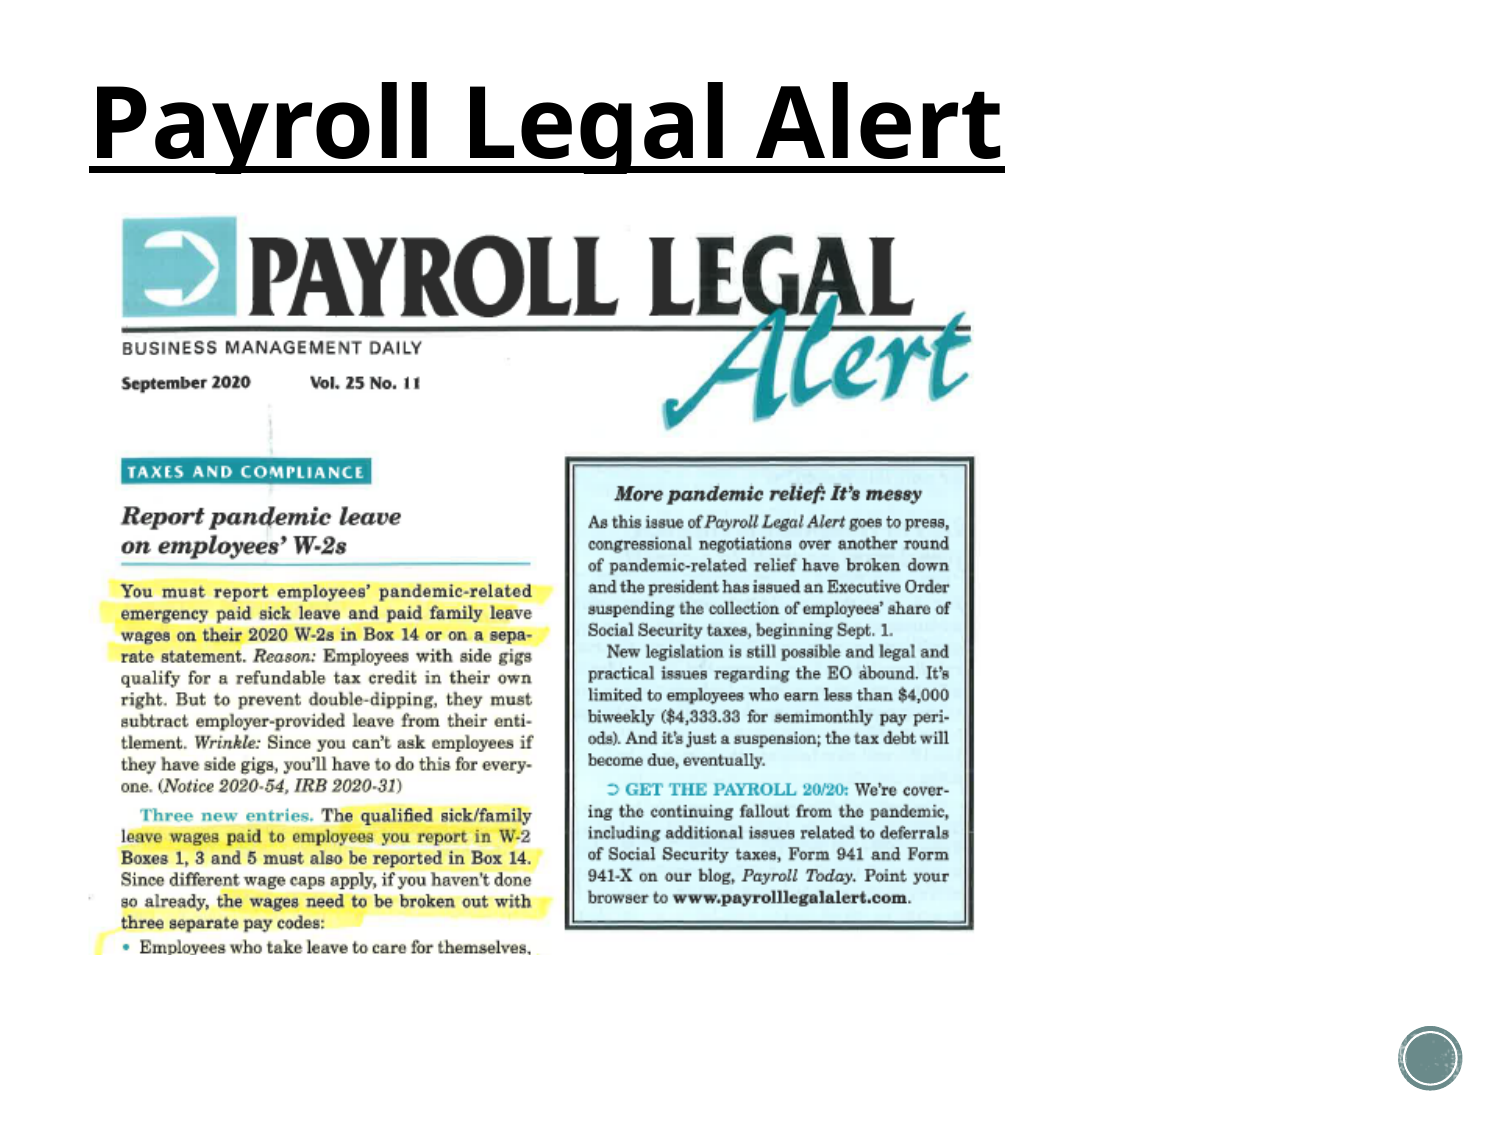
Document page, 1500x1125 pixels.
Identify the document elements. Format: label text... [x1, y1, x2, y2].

title Payroll Legal Alert [74, 50, 1334, 202]
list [77, 178, 983, 953]
